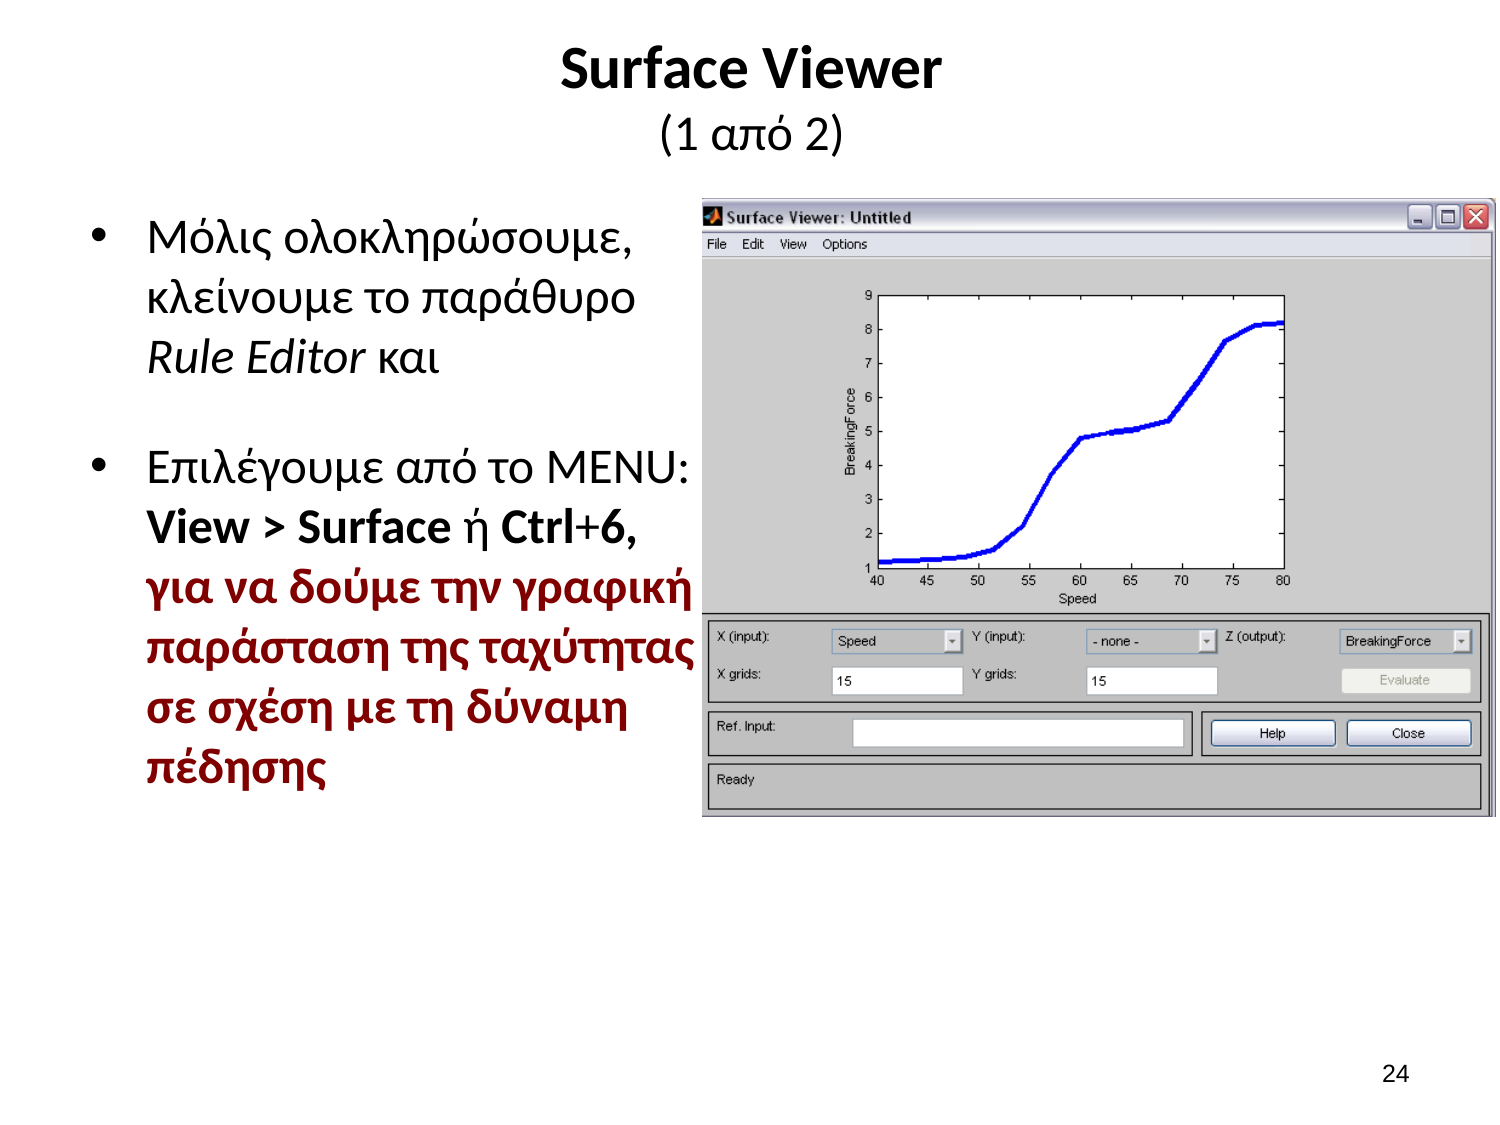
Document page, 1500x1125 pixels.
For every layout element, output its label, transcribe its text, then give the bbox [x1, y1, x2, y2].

title Surface Viewer (1 από 2) [76, 19, 1427, 169]
slide_number 23 [1074, 1042, 1425, 1103]
picture [702, 198, 1497, 818]
list Μόλις ολοκληρώσουμε, κλείνουμε το παράθυρο Rule Editor και Επιλέγουμε από το MENU: View > Surface ή Ctrl+6, για να δούμε την γραφική παράσταση της ταχύτητας σε σχέση με τη δύναμη πέδησης [75, 196, 727, 1024]
